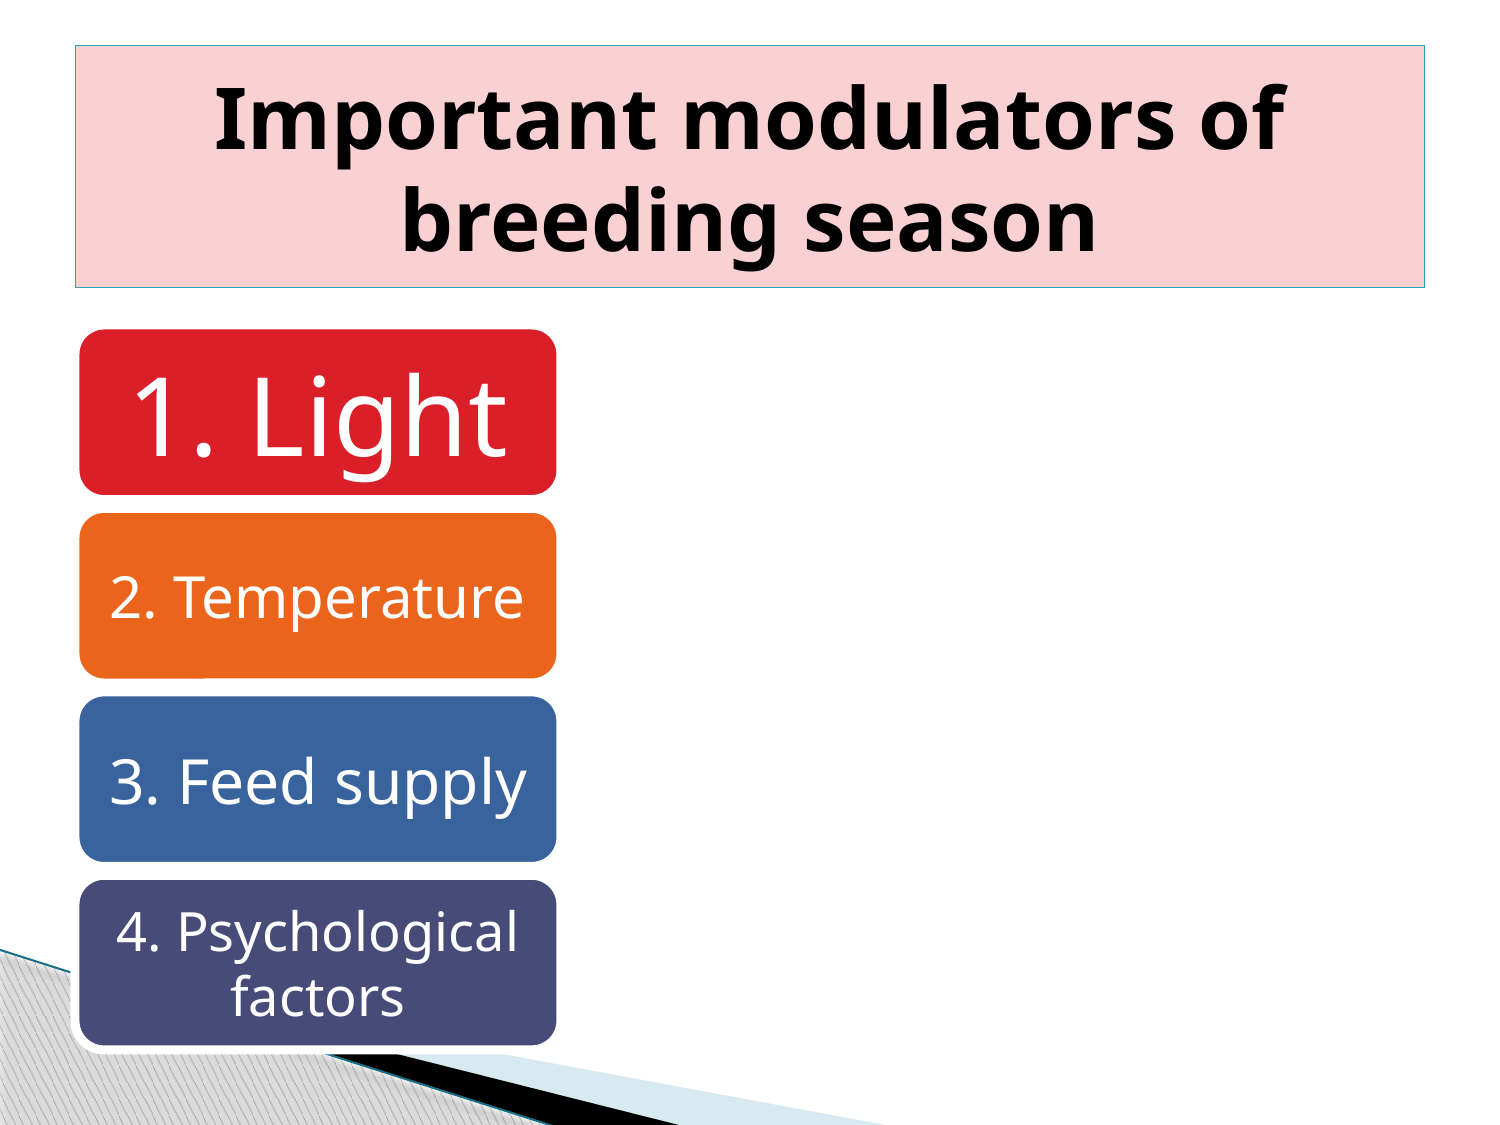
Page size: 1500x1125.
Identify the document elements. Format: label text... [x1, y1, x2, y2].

title Important modulators of breeding season [75, 45, 1425, 288]
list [74, 324, 1426, 1051]
